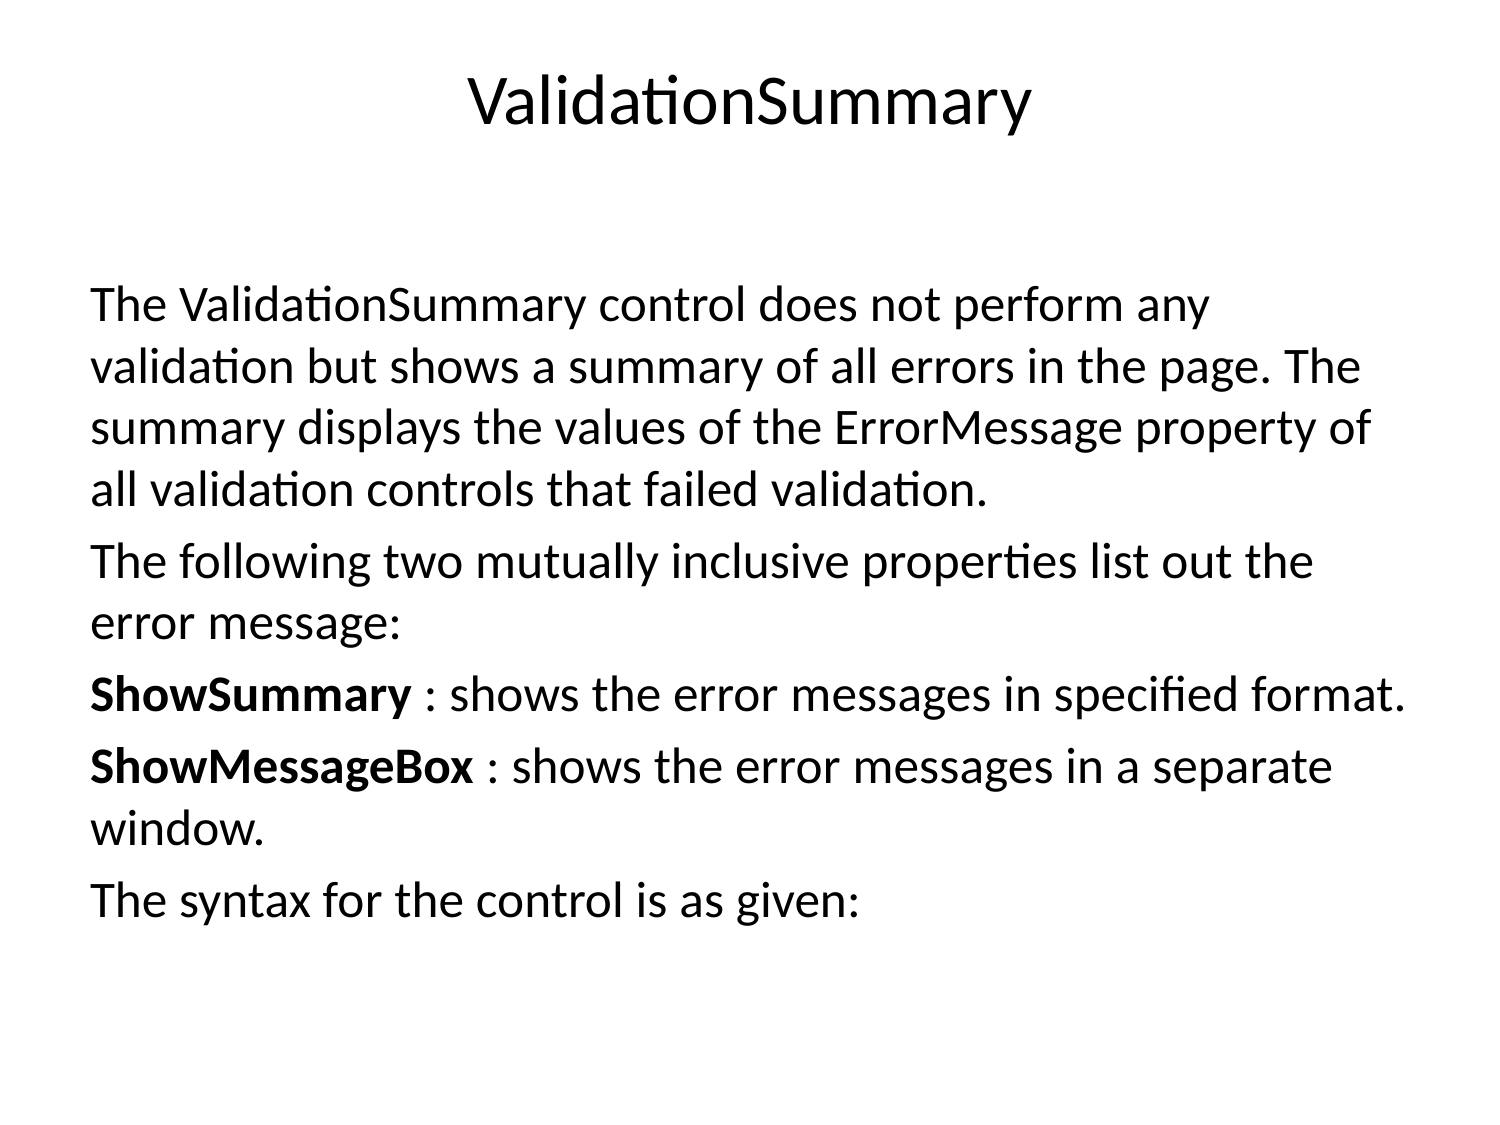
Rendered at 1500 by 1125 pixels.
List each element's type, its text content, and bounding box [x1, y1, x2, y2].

title ValidationSummary [75, 45, 1425, 233]
list The ValidationSummary control does not perform any validation but shows a summary of all errors in the page. The summary displays the values of the ErrorMessage property of all validation controls that failed validation. The following two mutually inclusive properties list out the error message: ShowSummary : shows the error messages in specified format. ShowMessageBox : shows the error messages in a separate window. The syntax for the control is as given: [75, 262, 1425, 1005]
